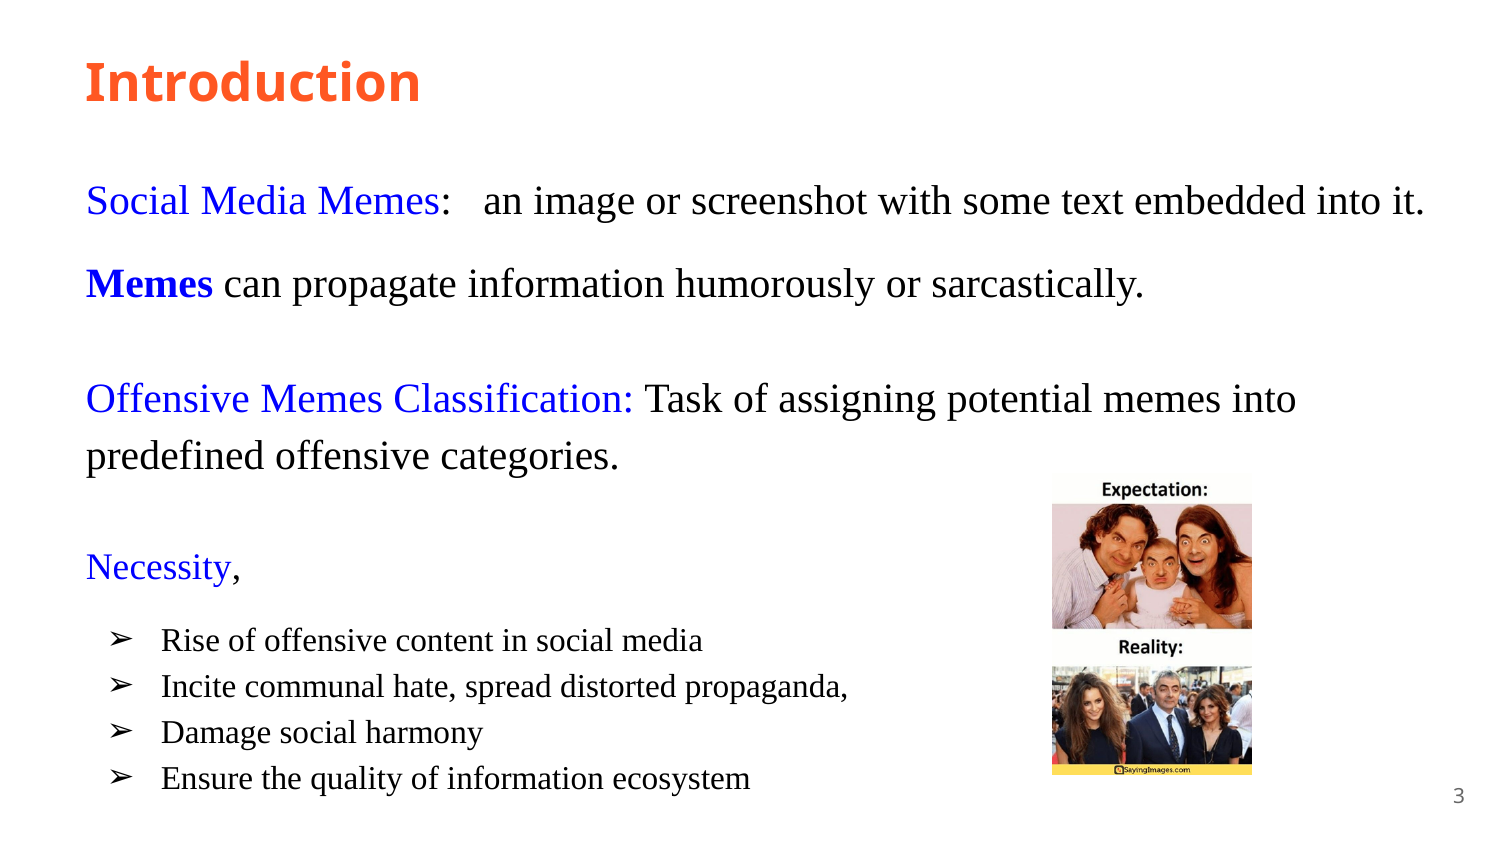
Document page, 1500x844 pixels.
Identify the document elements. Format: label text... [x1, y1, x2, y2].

title Introduction [70, 33, 1469, 128]
list Social Media Memes: an image or screenshot with some text embedded into it. Memes can propagate information humorously or sarcastically. Offensive Memes Classification: Task of assigning potential memes into predefined offensive categories. Necessity, Rise of offensive content in social media Incite communal hate, spread distorted propaganda, Damage social harmony Ensure the quality of information ecosystem [70, 150, 1444, 844]
slide_number 3 [1389, 764, 1480, 830]
picture [1051, 473, 1252, 775]
